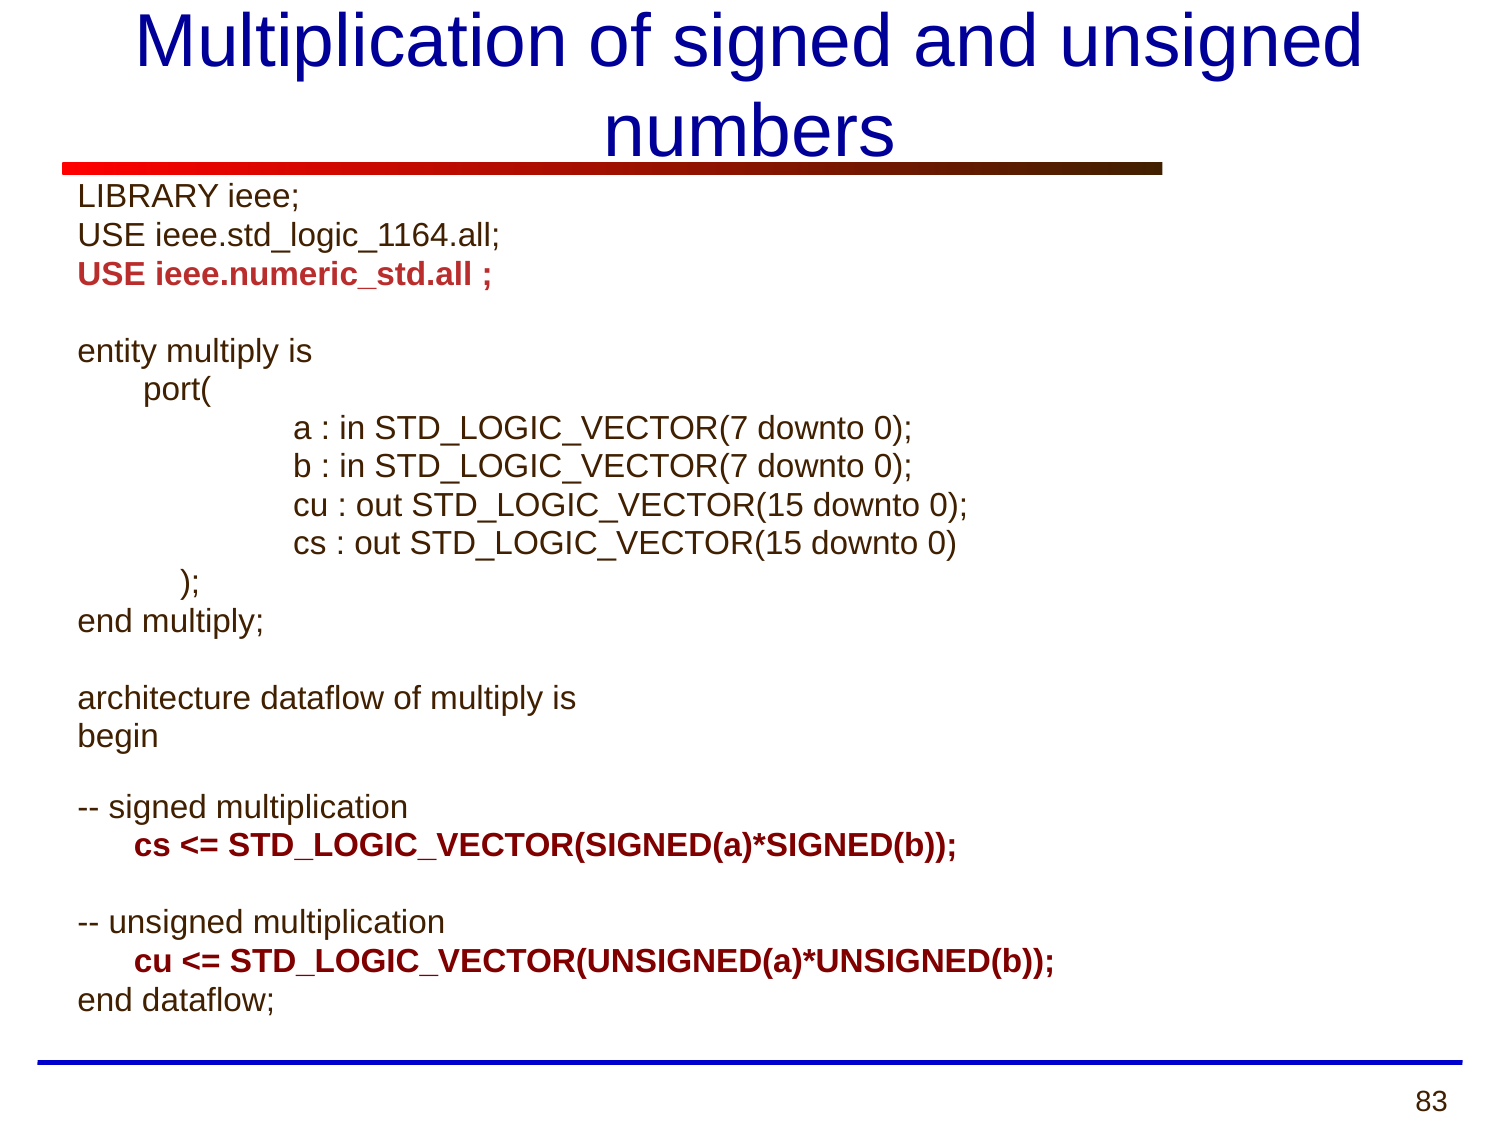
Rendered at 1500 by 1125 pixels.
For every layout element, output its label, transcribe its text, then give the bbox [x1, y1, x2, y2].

list LIBRARY ieee; USE ieee.std_logic_1164.all; USE ieee.numeric_std.all ; entity multiply is port( a : in STD_LOGIC_VECTOR(7 downto 0); b : in STD_LOGIC_VECTOR(7 downto 0); cu : out STD_LOGIC_VECTOR(15 downto 0); cs : out STD_LOGIC_VECTOR(15 downto 0) ); end multiply; architecture dataflow of multiply is begin -- signed multiplication cs <= STD_LOGIC_VECTOR(SIGNED(a)*SIGNED(b)); -- unsigned multiplication cu <= STD_LOGIC_VECTOR(UNSIGNED(a)*UNSIGNED(b)); end dataflow; [62, 174, 1438, 1063]
title Multiplication of signed and unsigned numbers [0, 0, 1500, 175]
